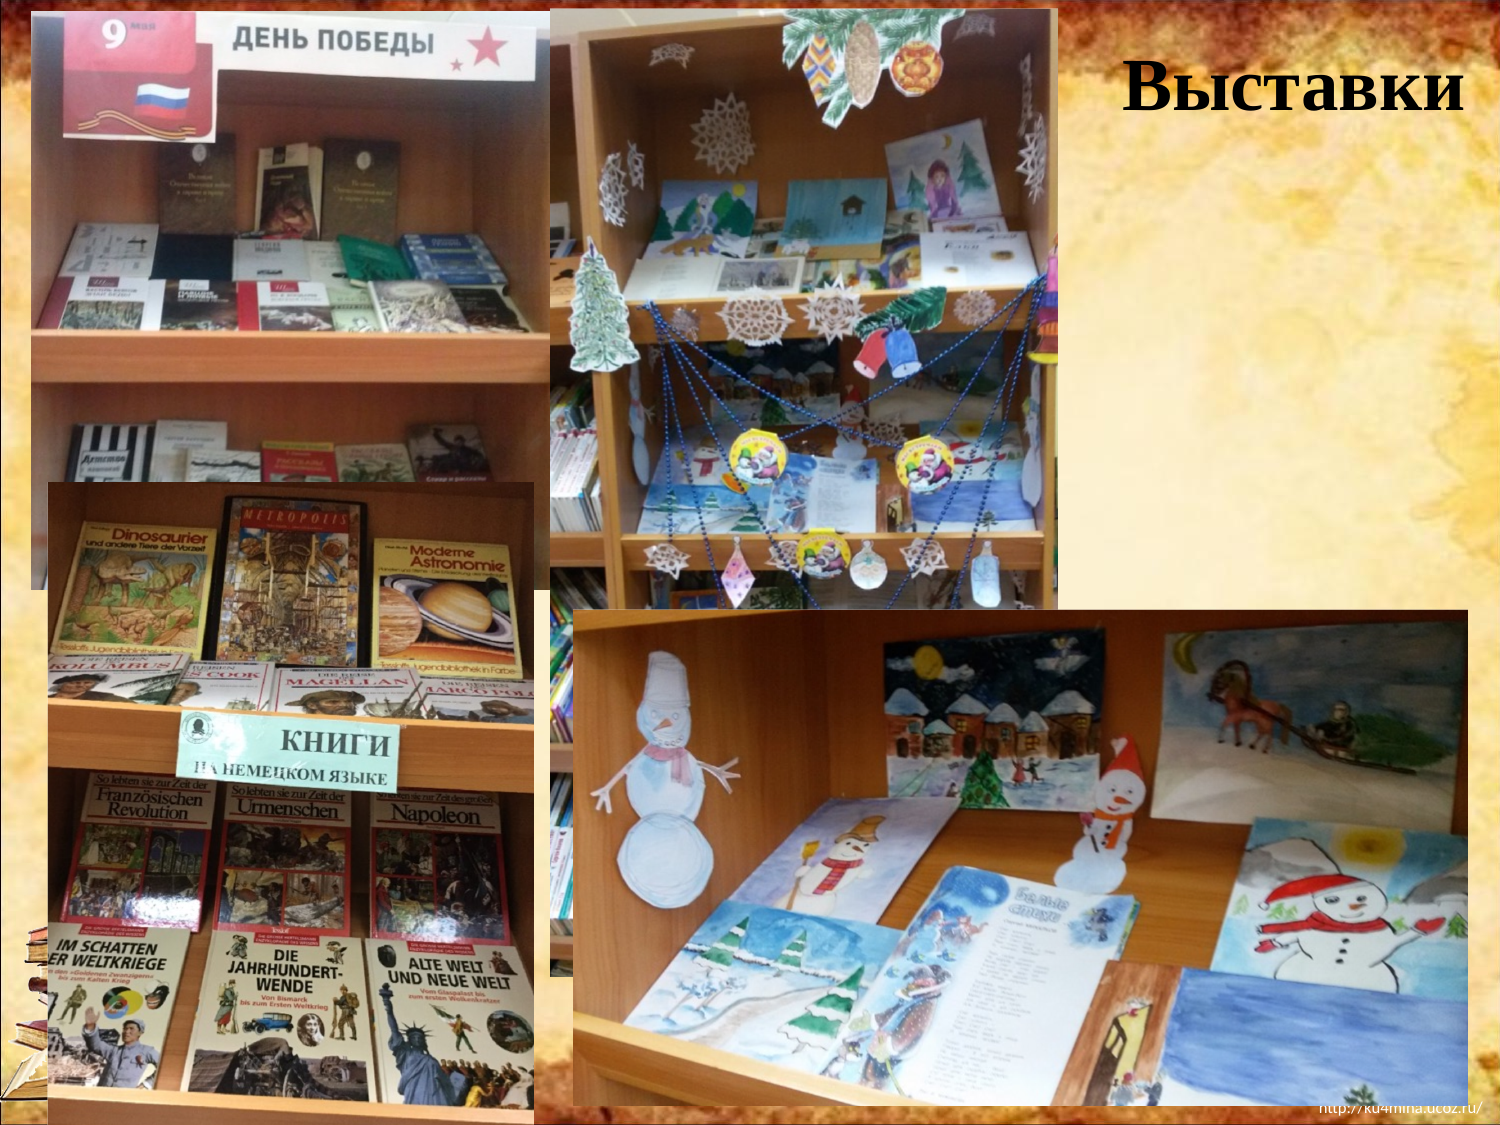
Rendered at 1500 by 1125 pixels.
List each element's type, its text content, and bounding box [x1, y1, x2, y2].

text_box Выставки [1106, 28, 1483, 133]
picture [0, 0, 1500, 1125]
